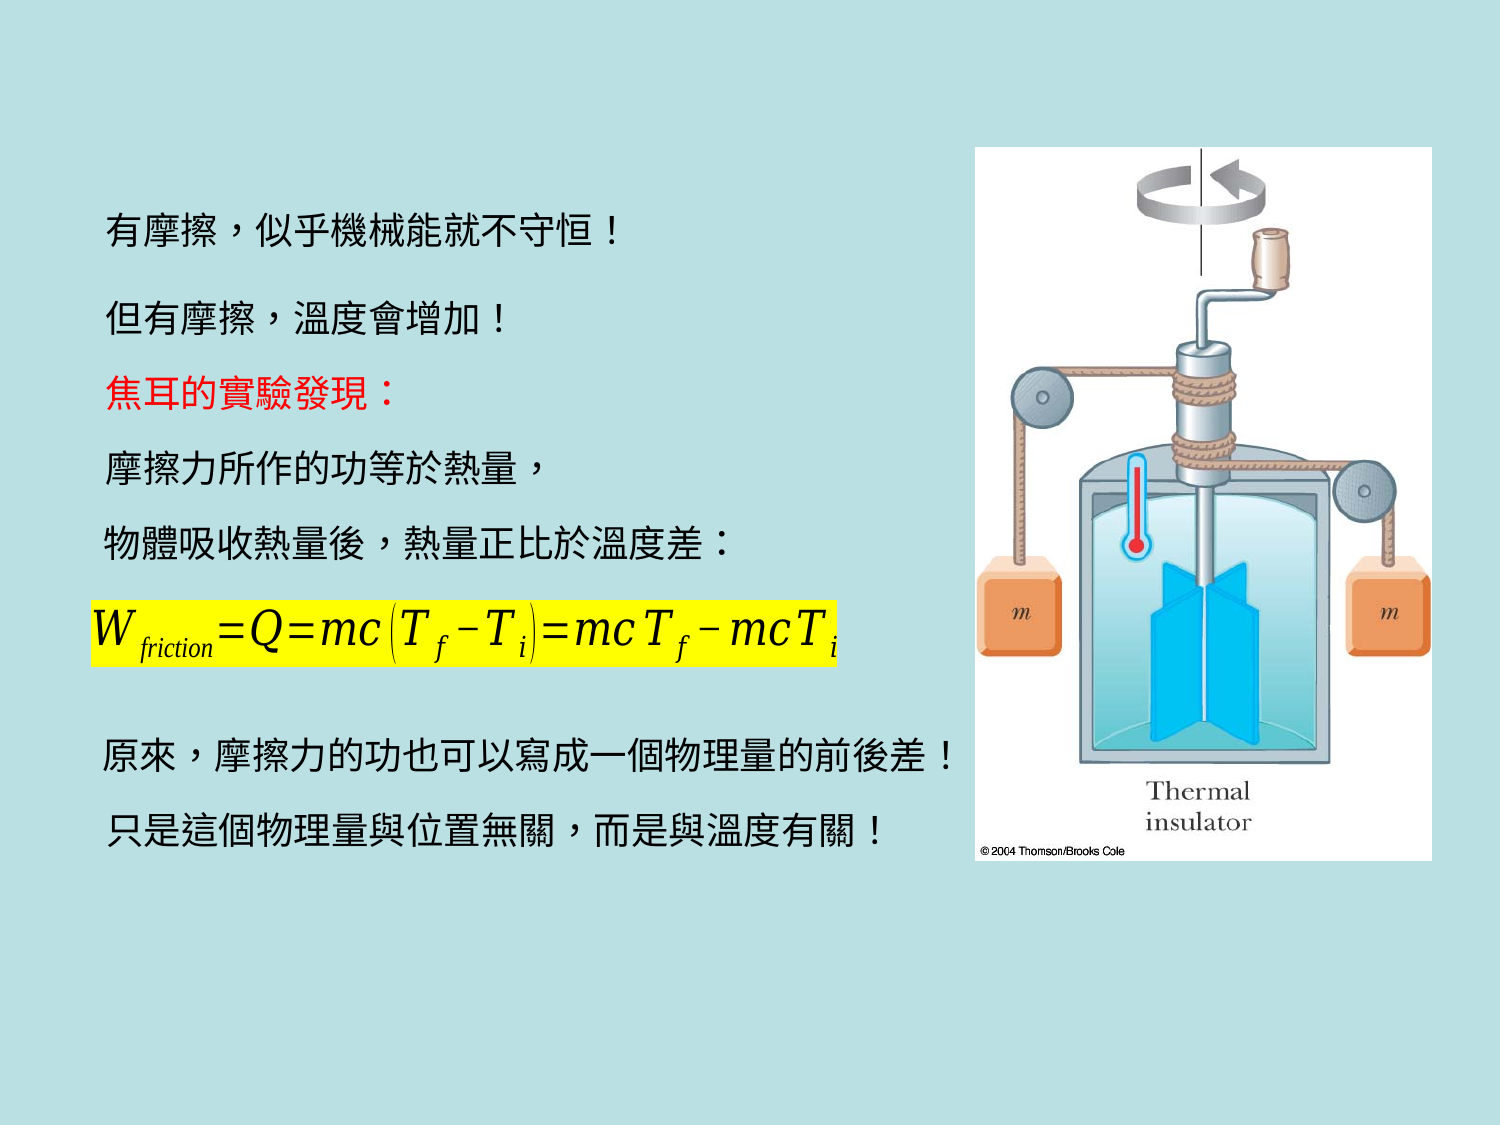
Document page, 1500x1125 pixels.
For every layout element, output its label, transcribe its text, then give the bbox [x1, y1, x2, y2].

text_box 物體吸收熱量後，熱量正比於溫度差： [88, 512, 761, 573]
text_box 只是這個物理量與位置無關，而是與溫度有關！ [91, 799, 909, 860]
text_box 有摩擦，似乎機械能就不守恒！ [91, 199, 741, 260]
picture [974, 147, 1432, 861]
text_box 焦耳的實驗發現： [91, 362, 804, 423]
text_box 但有摩擦，溫度會增加！ [91, 287, 741, 348]
text_box 摩擦力所作的功等於熱量， [90, 437, 713, 498]
text_box 原來，摩擦力的功也可以寫成一個物理量的前後差！ [87, 724, 969, 785]
